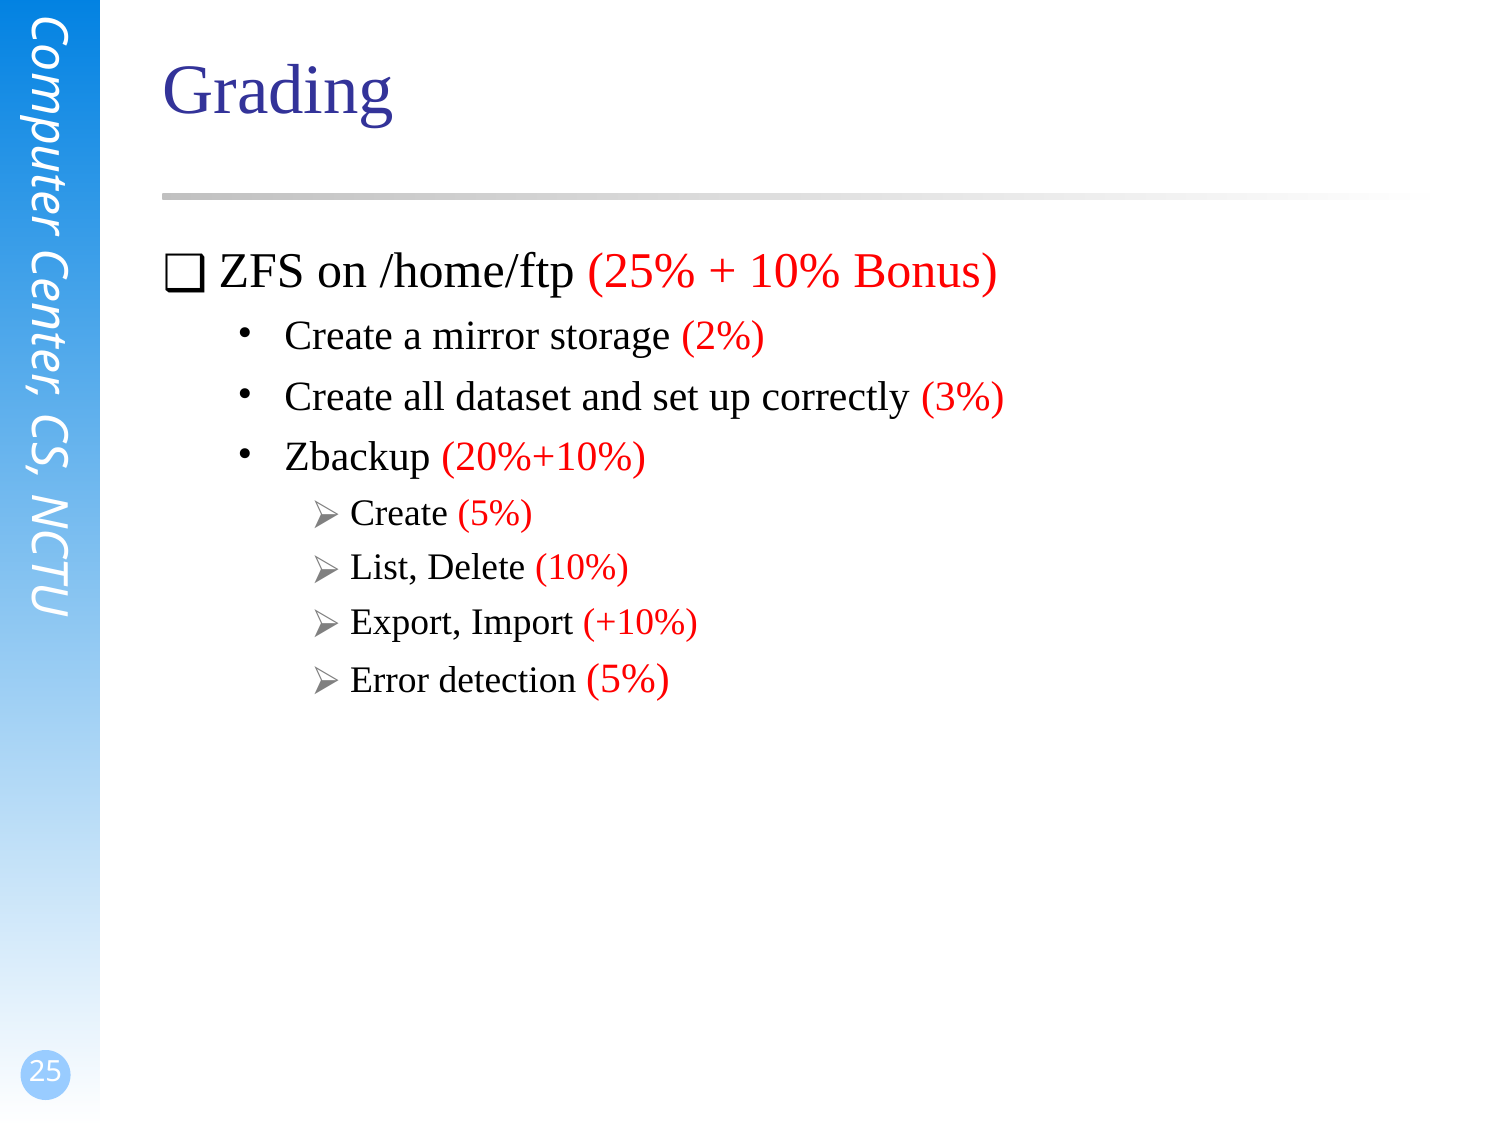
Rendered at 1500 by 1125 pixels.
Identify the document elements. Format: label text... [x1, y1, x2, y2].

list ZFS on /home/ftp (25% + 10% Bonus) Create a mirror storage (2%) Create all dataset and set up correctly (3%) Zbackup (20%+10%) Create (5%) List, Delete (10%) Export, Import (+10%) Error detection (5%) [162, 237, 1438, 1000]
title Grading [162, 42, 1438, 231]
